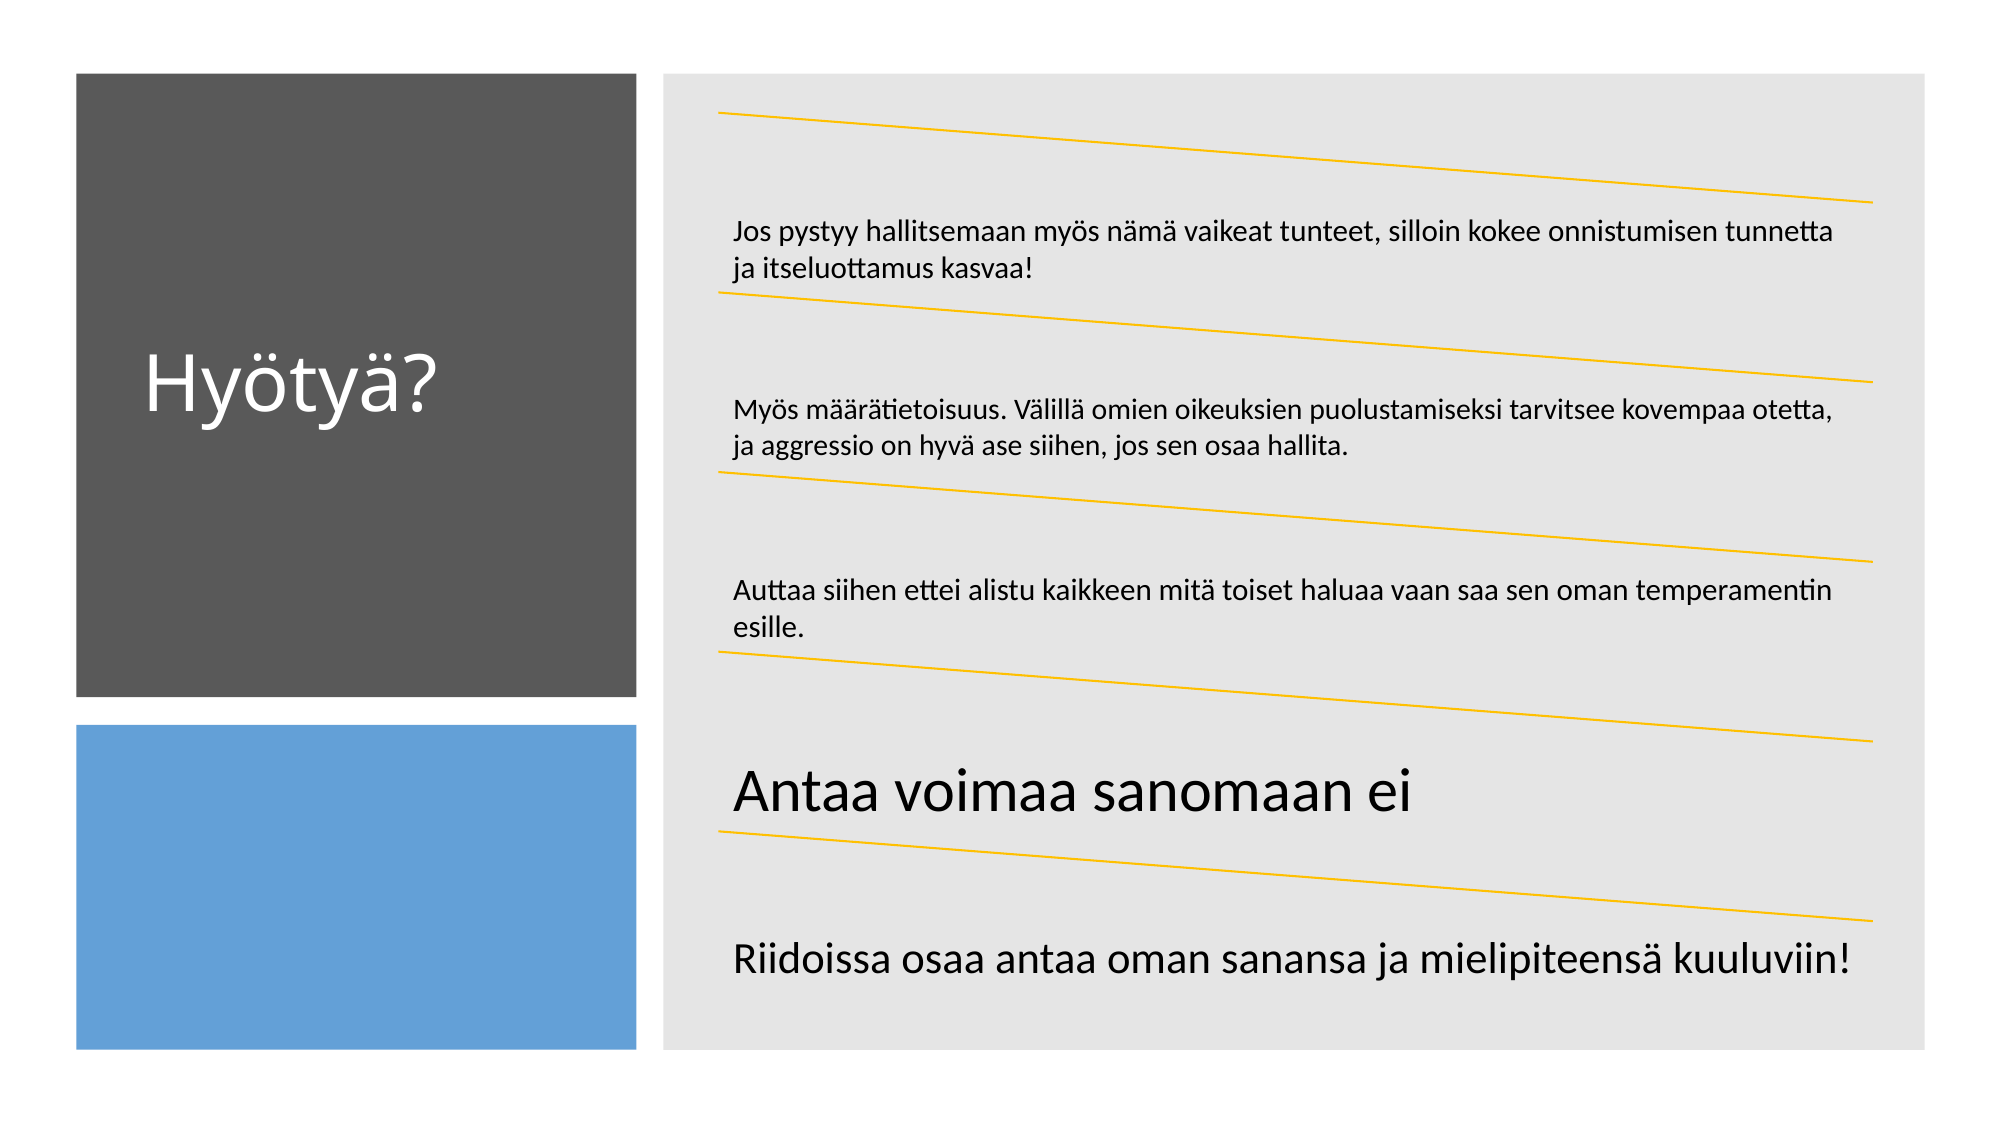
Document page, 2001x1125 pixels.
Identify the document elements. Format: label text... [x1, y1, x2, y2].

text_box [662, 72, 1926, 1051]
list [718, 112, 1873, 1011]
title Hyötyä? [127, 120, 595, 652]
text_box [75, 72, 637, 698]
text_box [75, 724, 637, 1051]
